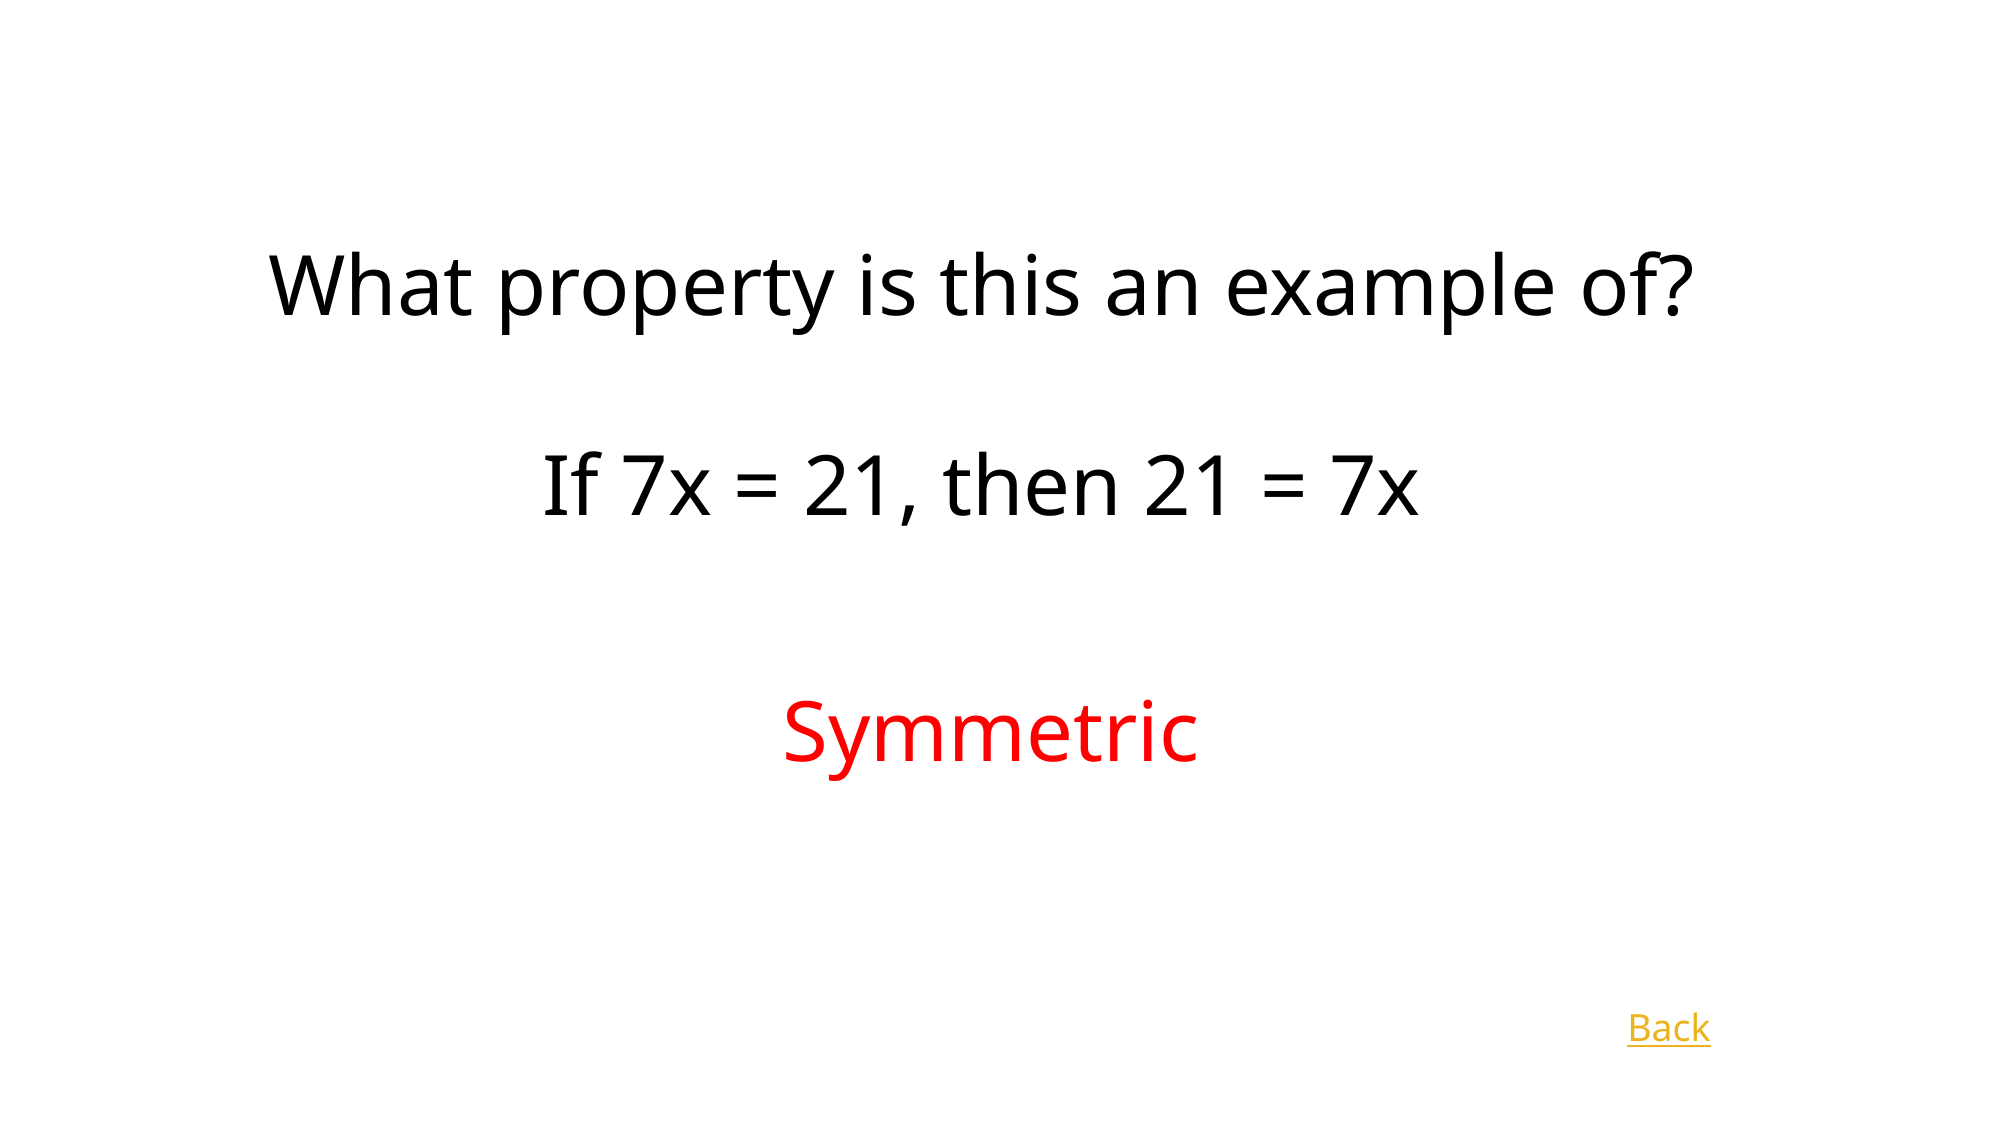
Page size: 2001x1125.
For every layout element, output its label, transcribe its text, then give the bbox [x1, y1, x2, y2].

text_box Symmetric [767, 670, 1232, 786]
text_box Back [1612, 996, 1883, 1063]
text_box What property is this an example of? If 7x = 21, then 21 = 7x [253, 224, 1711, 540]
